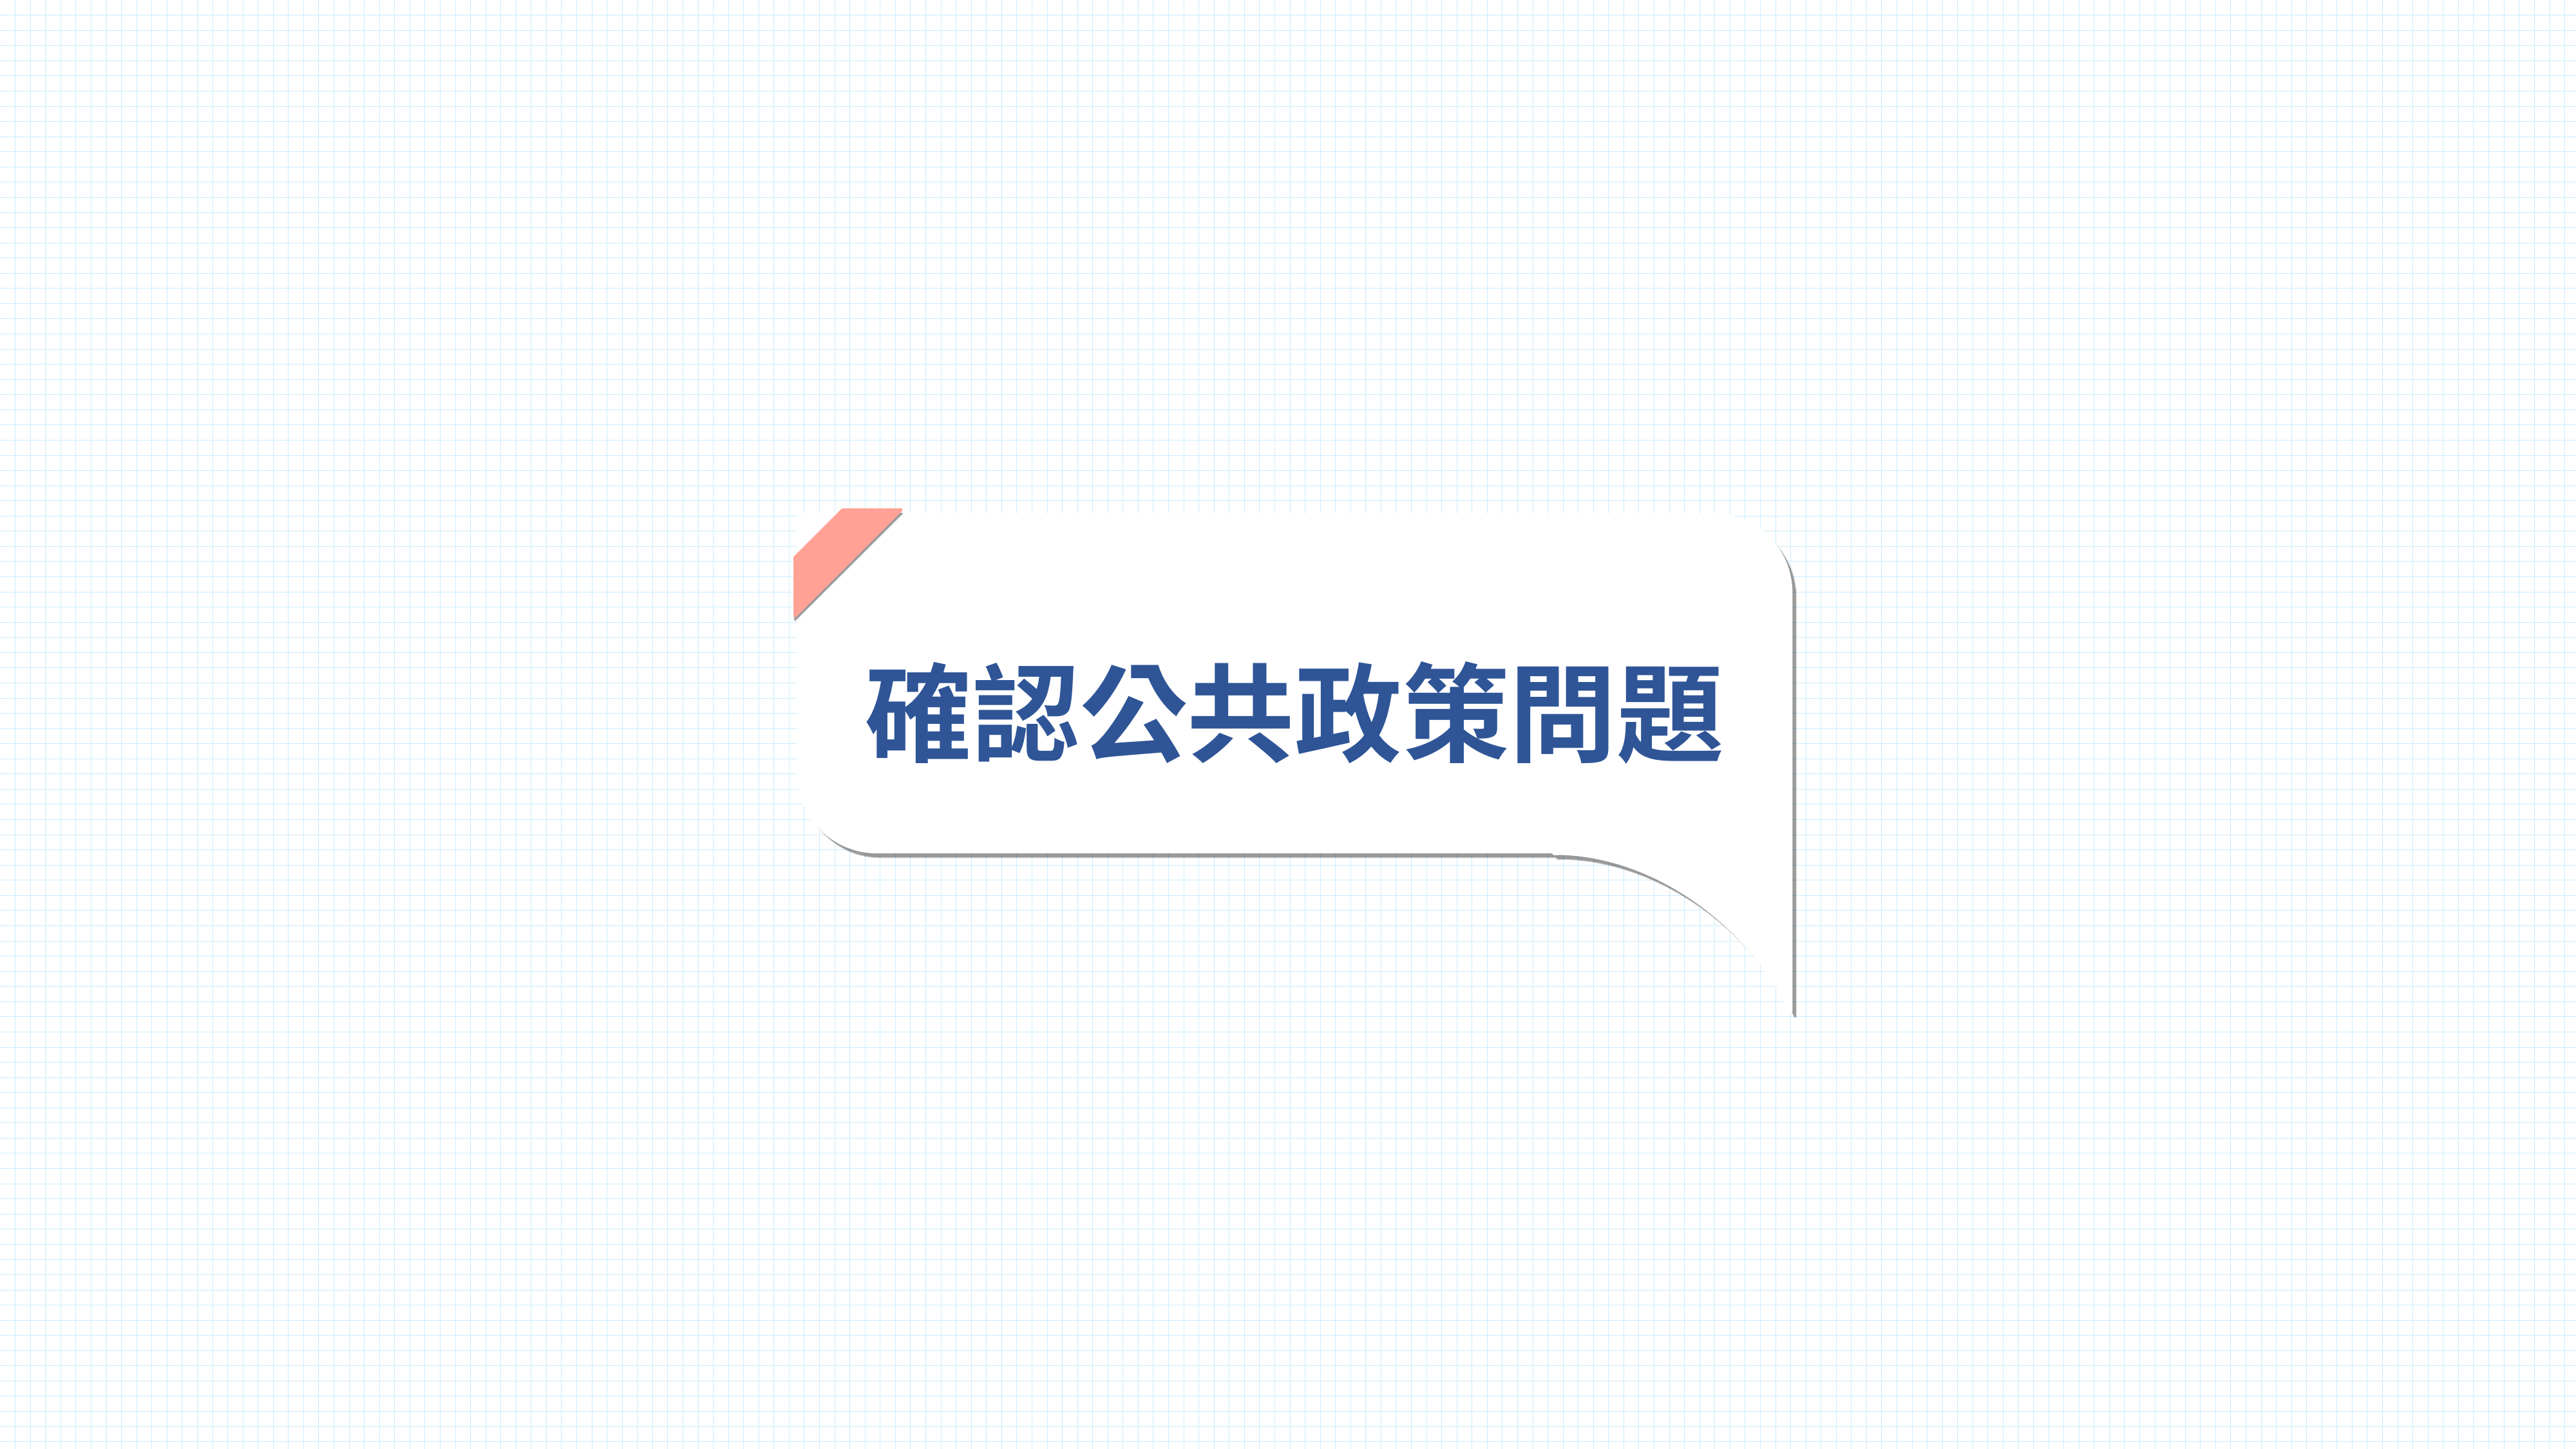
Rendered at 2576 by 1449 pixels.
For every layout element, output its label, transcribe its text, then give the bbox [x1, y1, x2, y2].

text_box [797, 513, 1793, 1014]
text_box [793, 508, 903, 618]
text_box 確認公共政策問題 [831, 577, 1759, 781]
